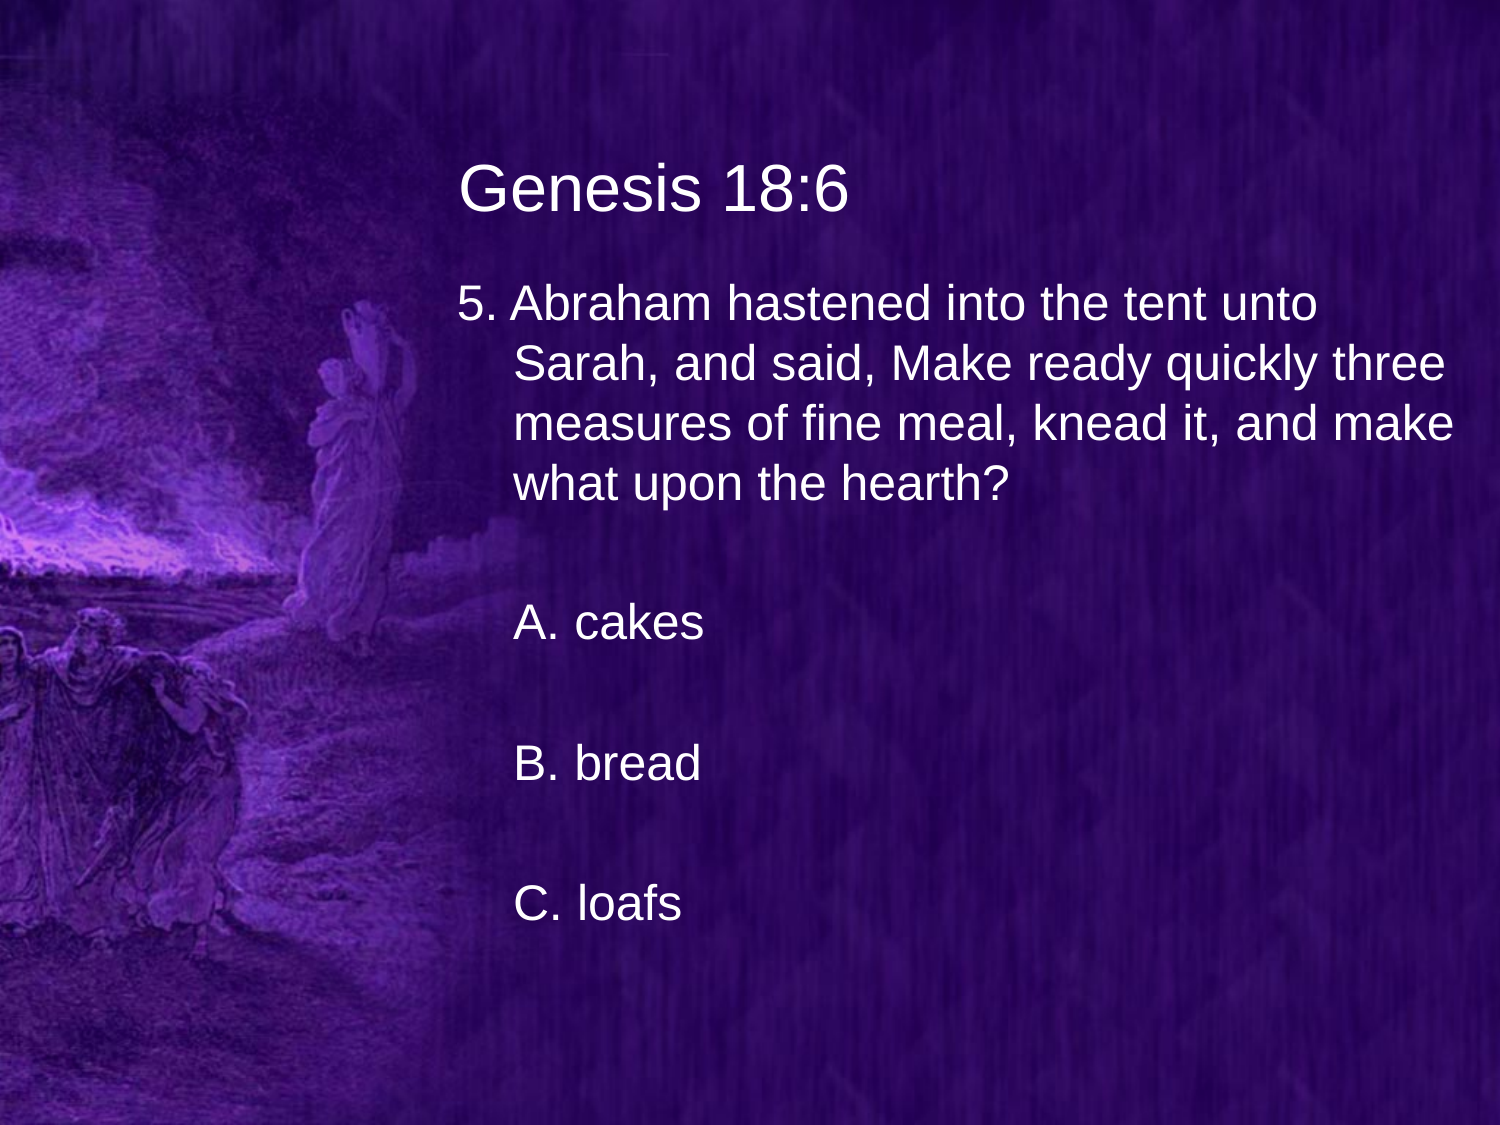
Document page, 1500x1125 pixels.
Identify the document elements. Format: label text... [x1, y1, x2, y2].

title Genesis 18:6 [443, 44, 1480, 233]
picture [0, 0, 1500, 1125]
list 5. Abraham hastened into the tent unto Sarah, and said, Make ready quickly three measures of fine meal, knead it, and make what upon the hearth? A. cakes B. bread C. loafs [441, 262, 1480, 1006]
